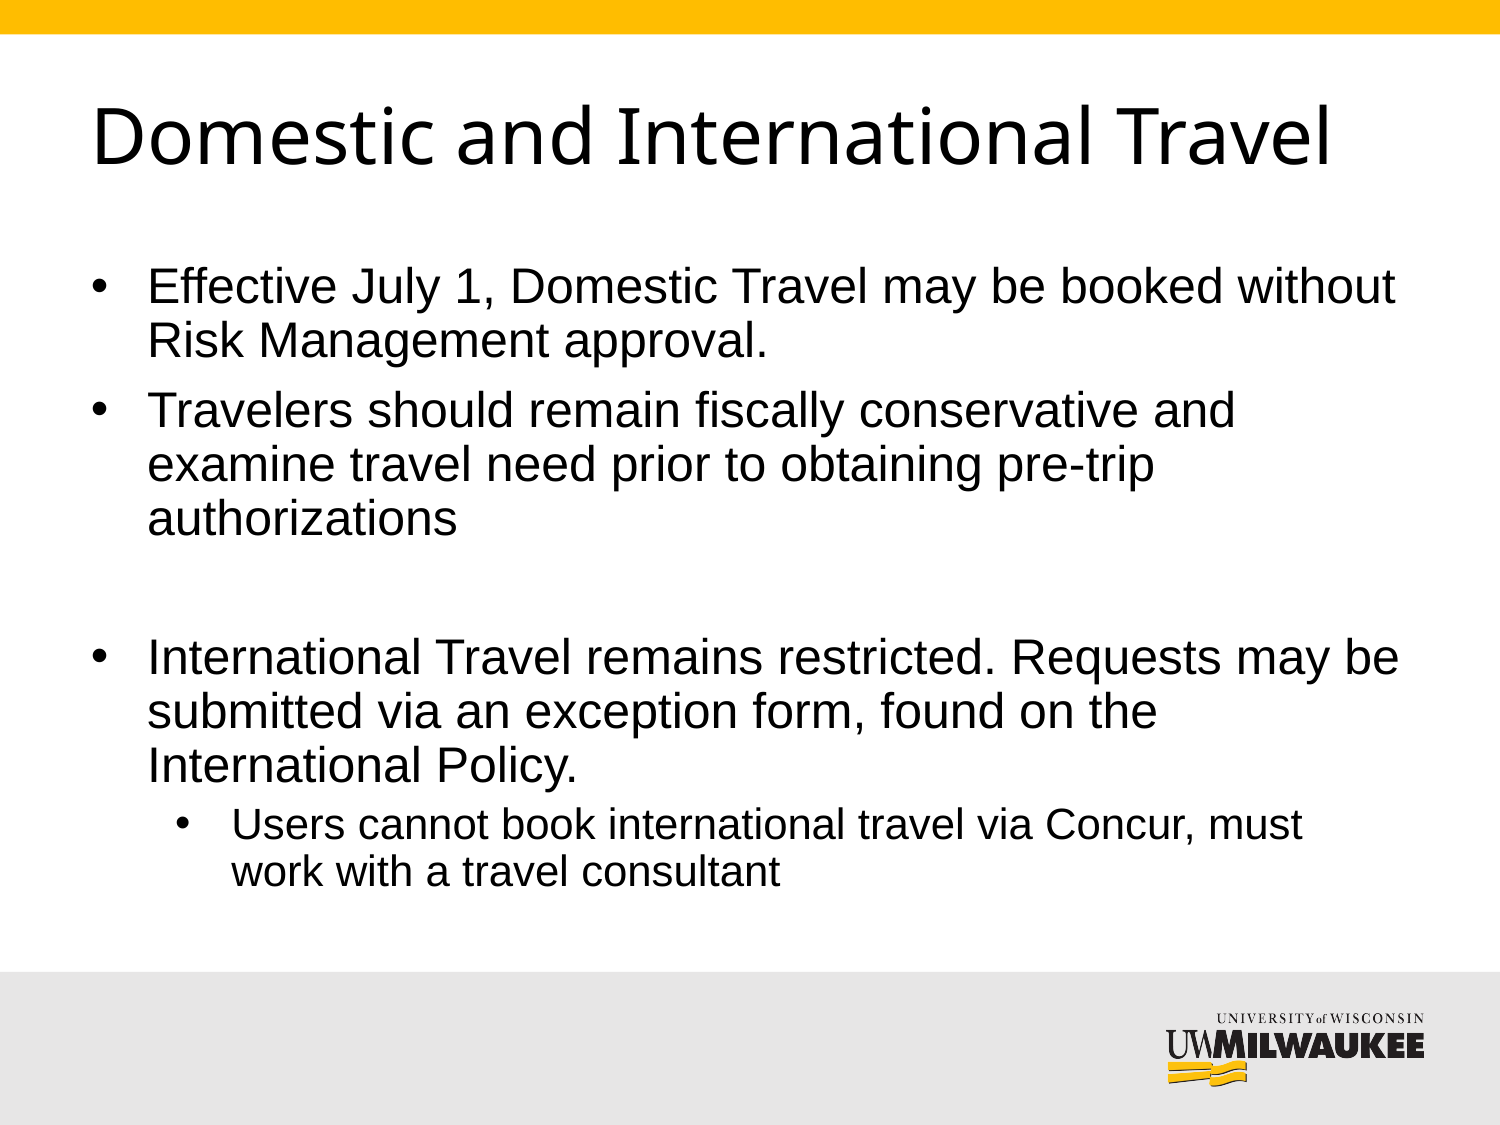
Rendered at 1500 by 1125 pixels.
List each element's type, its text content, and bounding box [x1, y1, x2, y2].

list Effective July 1, Domestic Travel may be booked without Risk Management approval. Travelers should remain fiscally conservative and examine travel need prior to obtaining pre-trip authorizations International Travel remains restricted. Requests may be submitted via an exception form, found on the International Policy. Users cannot book international travel via Concur, must work with a travel consultant [75, 253, 1424, 956]
title Domestic and International Travel [75, 59, 1424, 219]
picture [1166, 1013, 1424, 1089]
